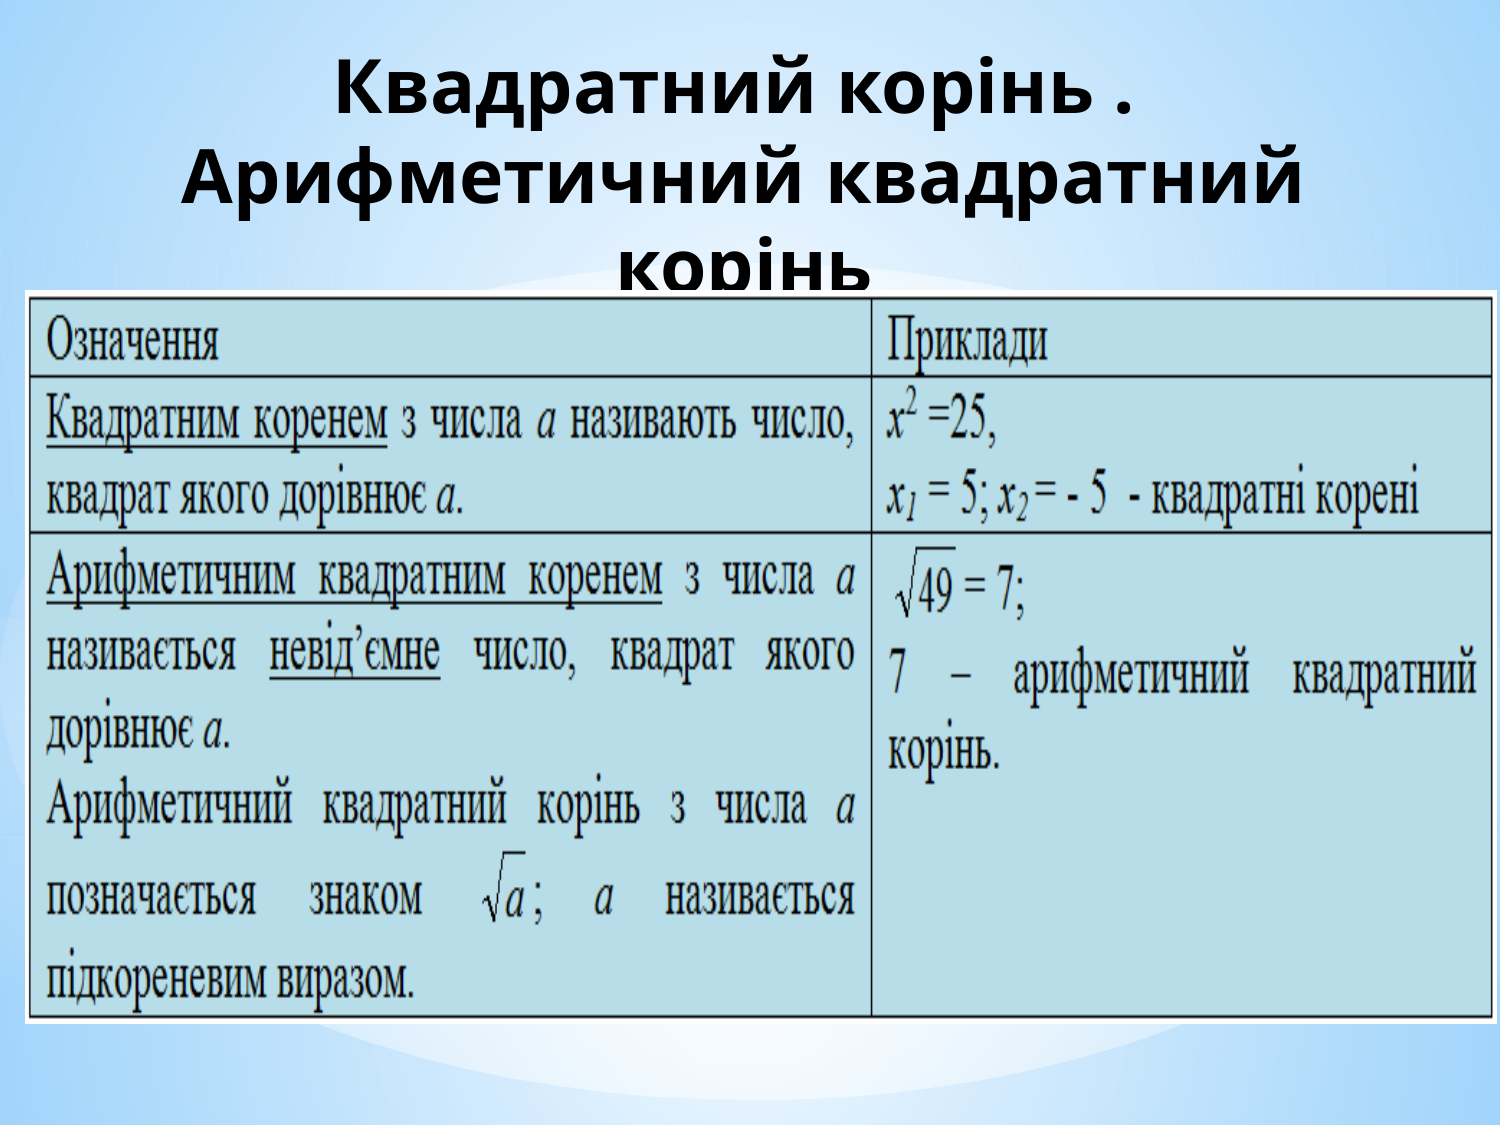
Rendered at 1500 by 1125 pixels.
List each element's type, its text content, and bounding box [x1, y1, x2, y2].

picture [25, 290, 1497, 1024]
title Квадратний корінь . Арифметичний квадратний корінь [53, 30, 1436, 219]
